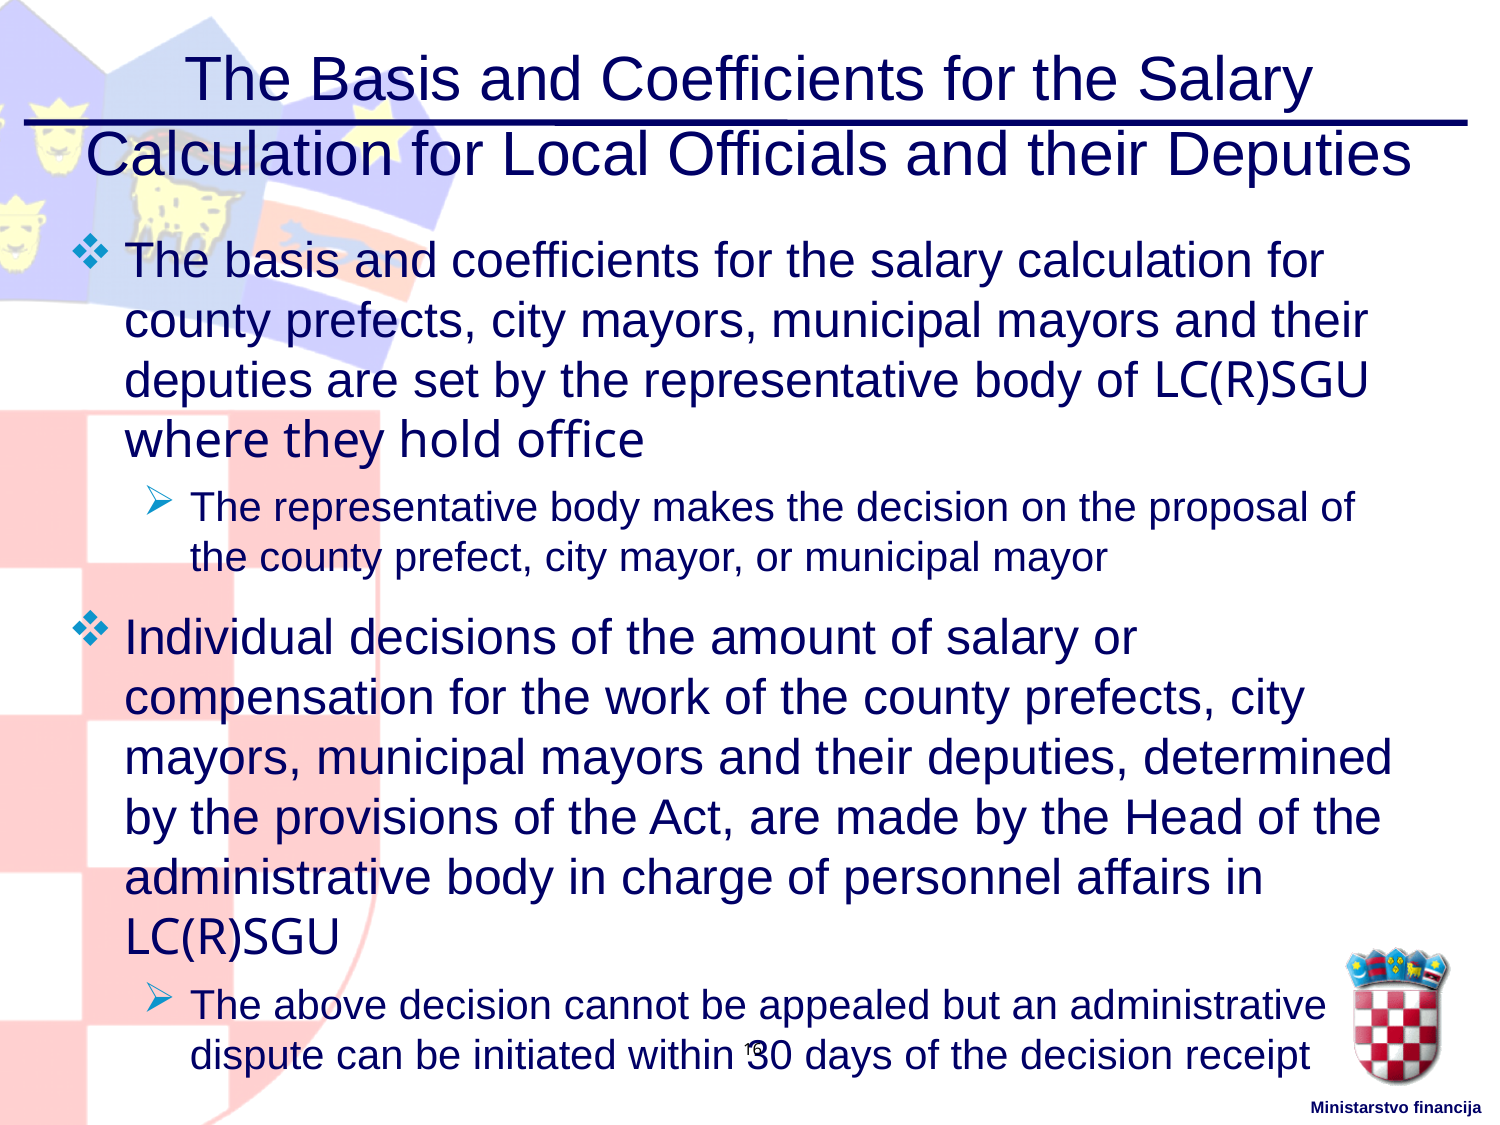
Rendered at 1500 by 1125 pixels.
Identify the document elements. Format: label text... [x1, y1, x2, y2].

picture [1345, 947, 1451, 1086]
title The Basis and Coefficients for the Salary Calculation for Local Officials and their Deputies [29, 30, 1471, 197]
slide_number 16 [741, 1041, 763, 1062]
list The basis and coefficients for the salary calculation for county prefects, city mayors, municipal mayors and their deputies are set by the representative body of LC(R)SGU where they hold office The representative body makes the decision on the proposal of the county prefect, city mayor, or municipal mayor Individual decisions of the amount of salary or compensation for the work of the county prefects, city mayors, municipal mayors and their deputies, determined by the provisions of the Act, are made by the Head of the administrative body in charge of personnel affairs in LC(R)SGU The above decision cannot be appealed but an administrative dispute can be initiated within 30 days of the decision receipt [53, 219, 1424, 1083]
